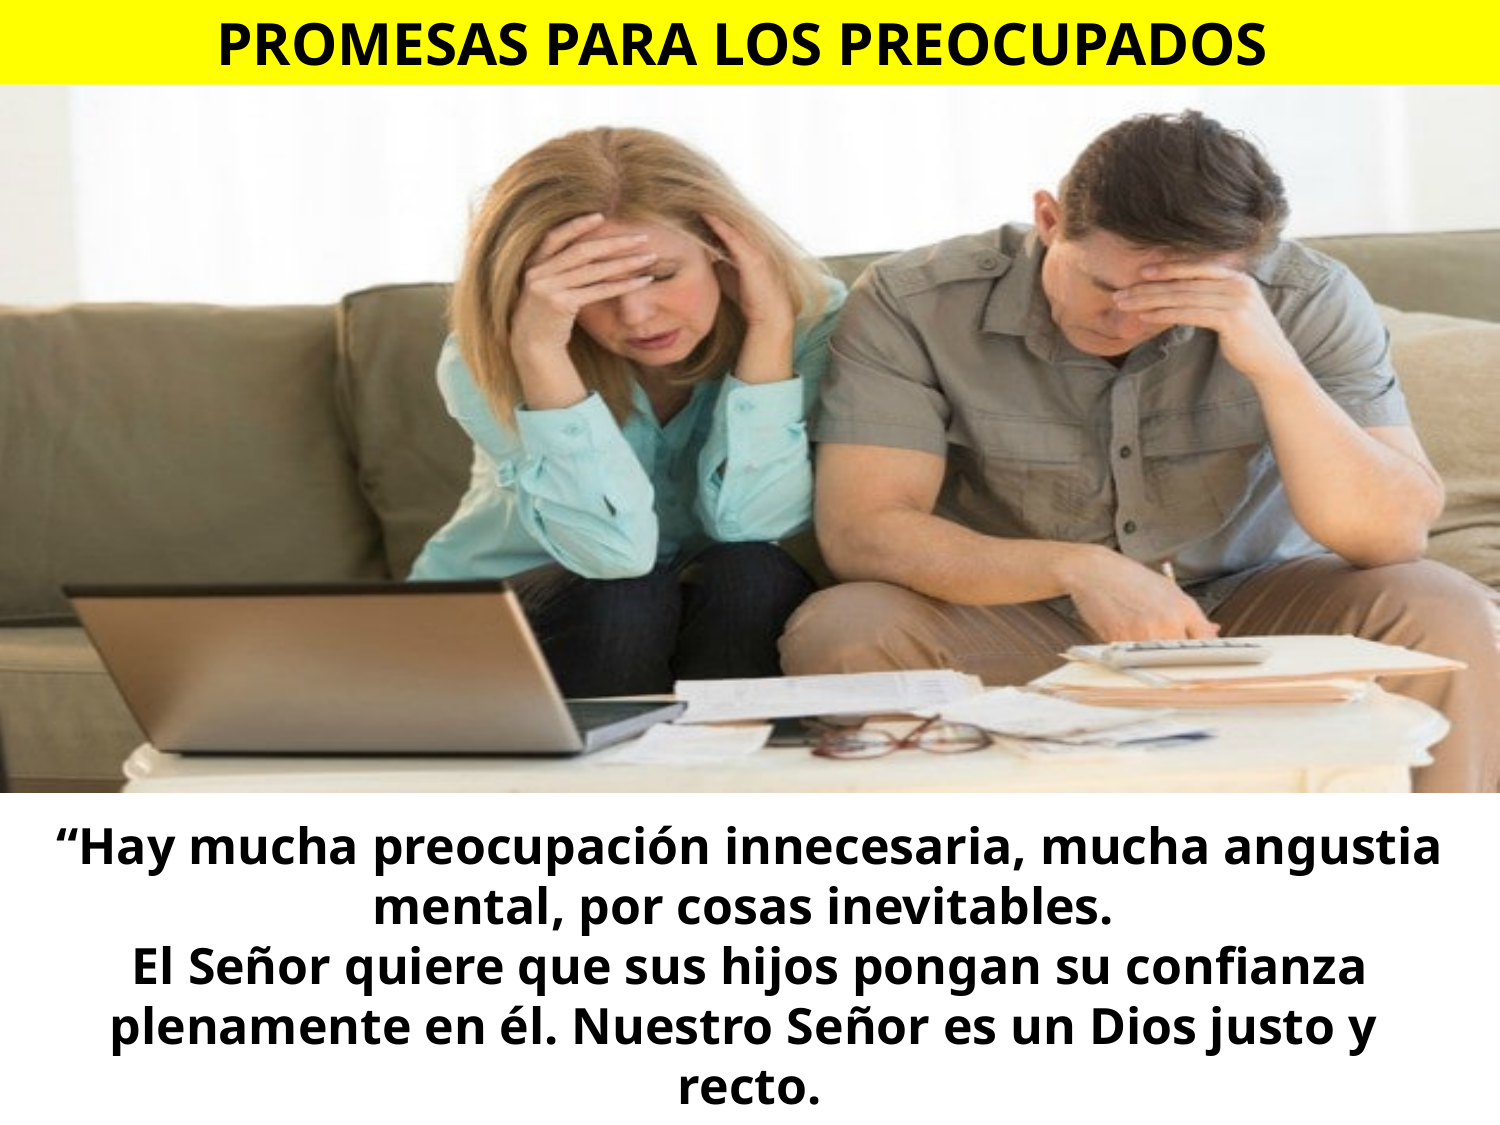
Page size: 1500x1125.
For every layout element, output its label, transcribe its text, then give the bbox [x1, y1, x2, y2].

picture [0, 85, 1500, 793]
text_box “Hay mucha preocupación innecesaria, mucha angustia mental, por cosas inevitables. El Señor quiere que sus hijos pongan su confianza plenamente en él. Nuestro Señor es un Dios justo y recto. [0, 806, 1500, 1122]
text_box PROMESAS PARA LOS PREOCUPADOS [0, 0, 1500, 85]
